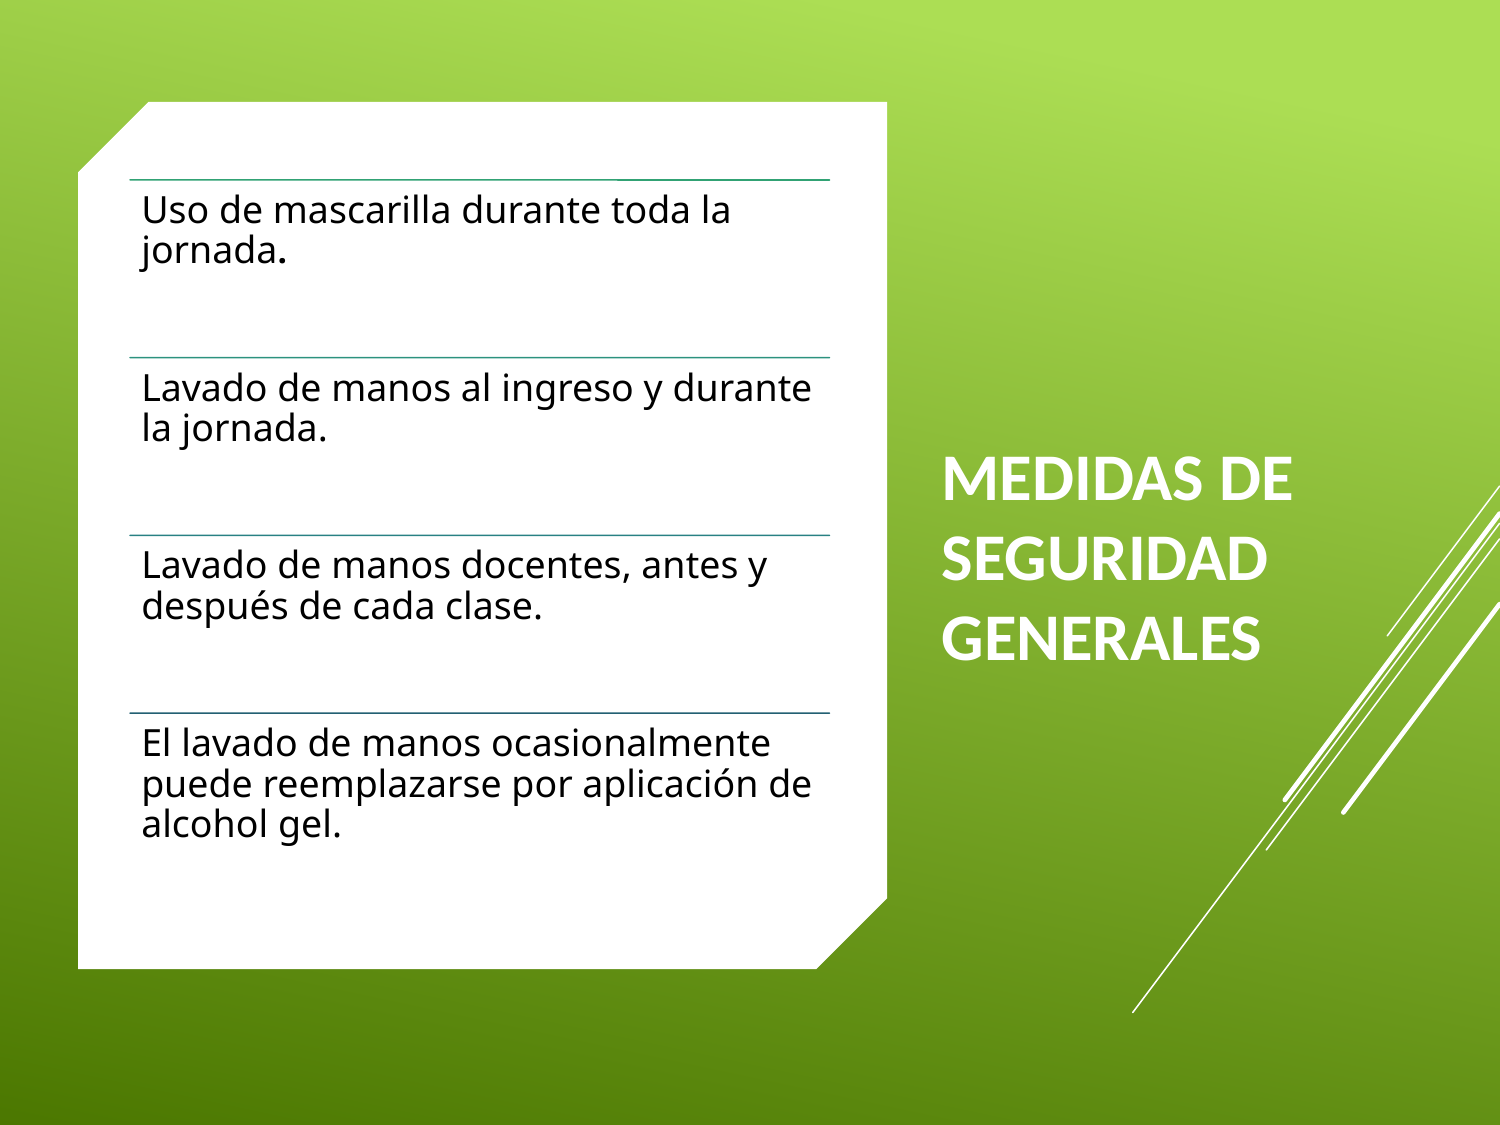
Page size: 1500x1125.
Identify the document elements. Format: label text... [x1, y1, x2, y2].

text_box [76, 100, 889, 971]
title MEDIDAS DE SEGURIDAD GENERALES [926, 101, 1377, 682]
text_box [1132, 485, 1500, 1013]
text_box [0, 0, 1500, 1125]
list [129, 179, 830, 892]
